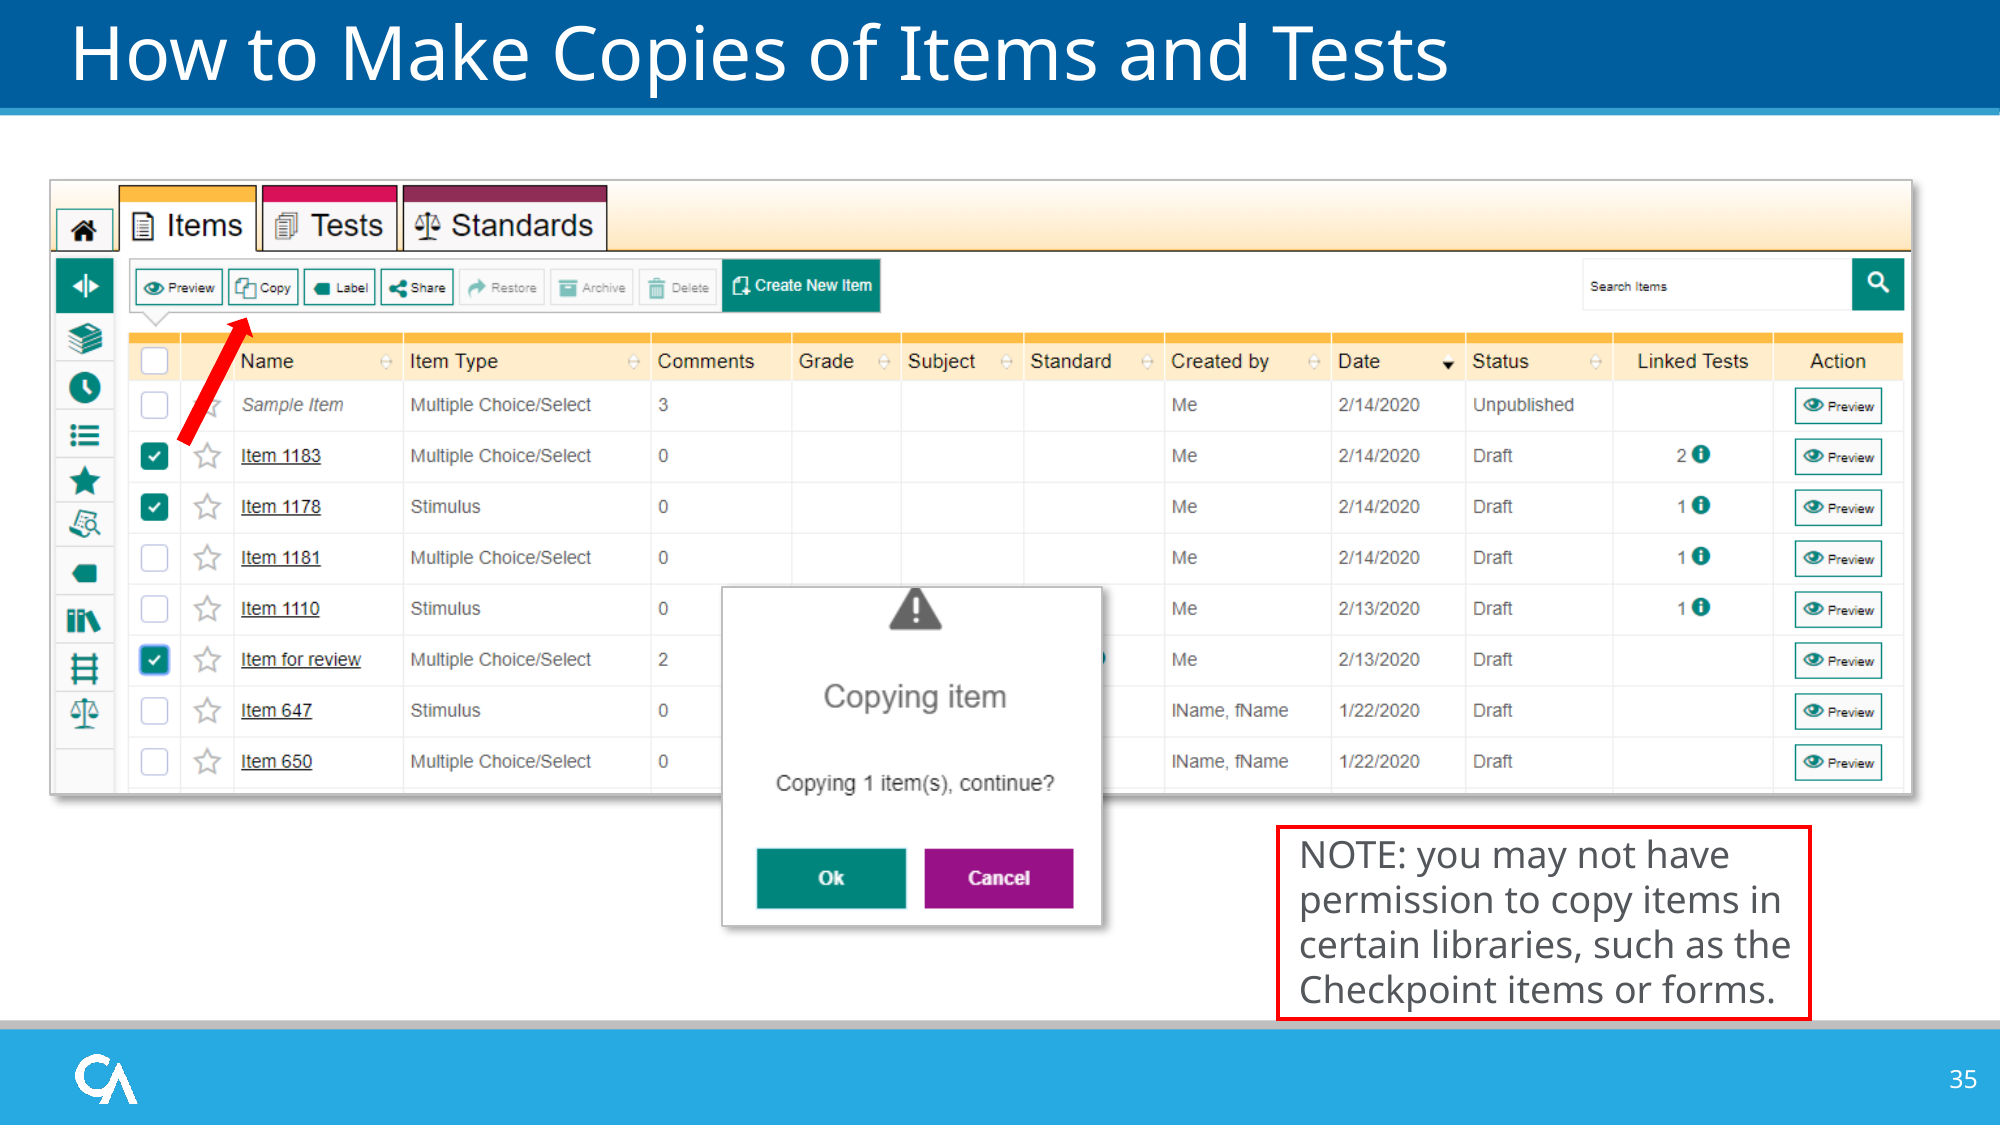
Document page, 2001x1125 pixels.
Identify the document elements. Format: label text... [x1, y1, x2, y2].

text_box [1277, 826, 1811, 1020]
picture [75, 1054, 138, 1104]
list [50, 180, 1911, 794]
picture [723, 587, 1102, 926]
slide_number 35 [1877, 1057, 1993, 1103]
title How to Make Copies of Items and Tests [69, 10, 1935, 96]
